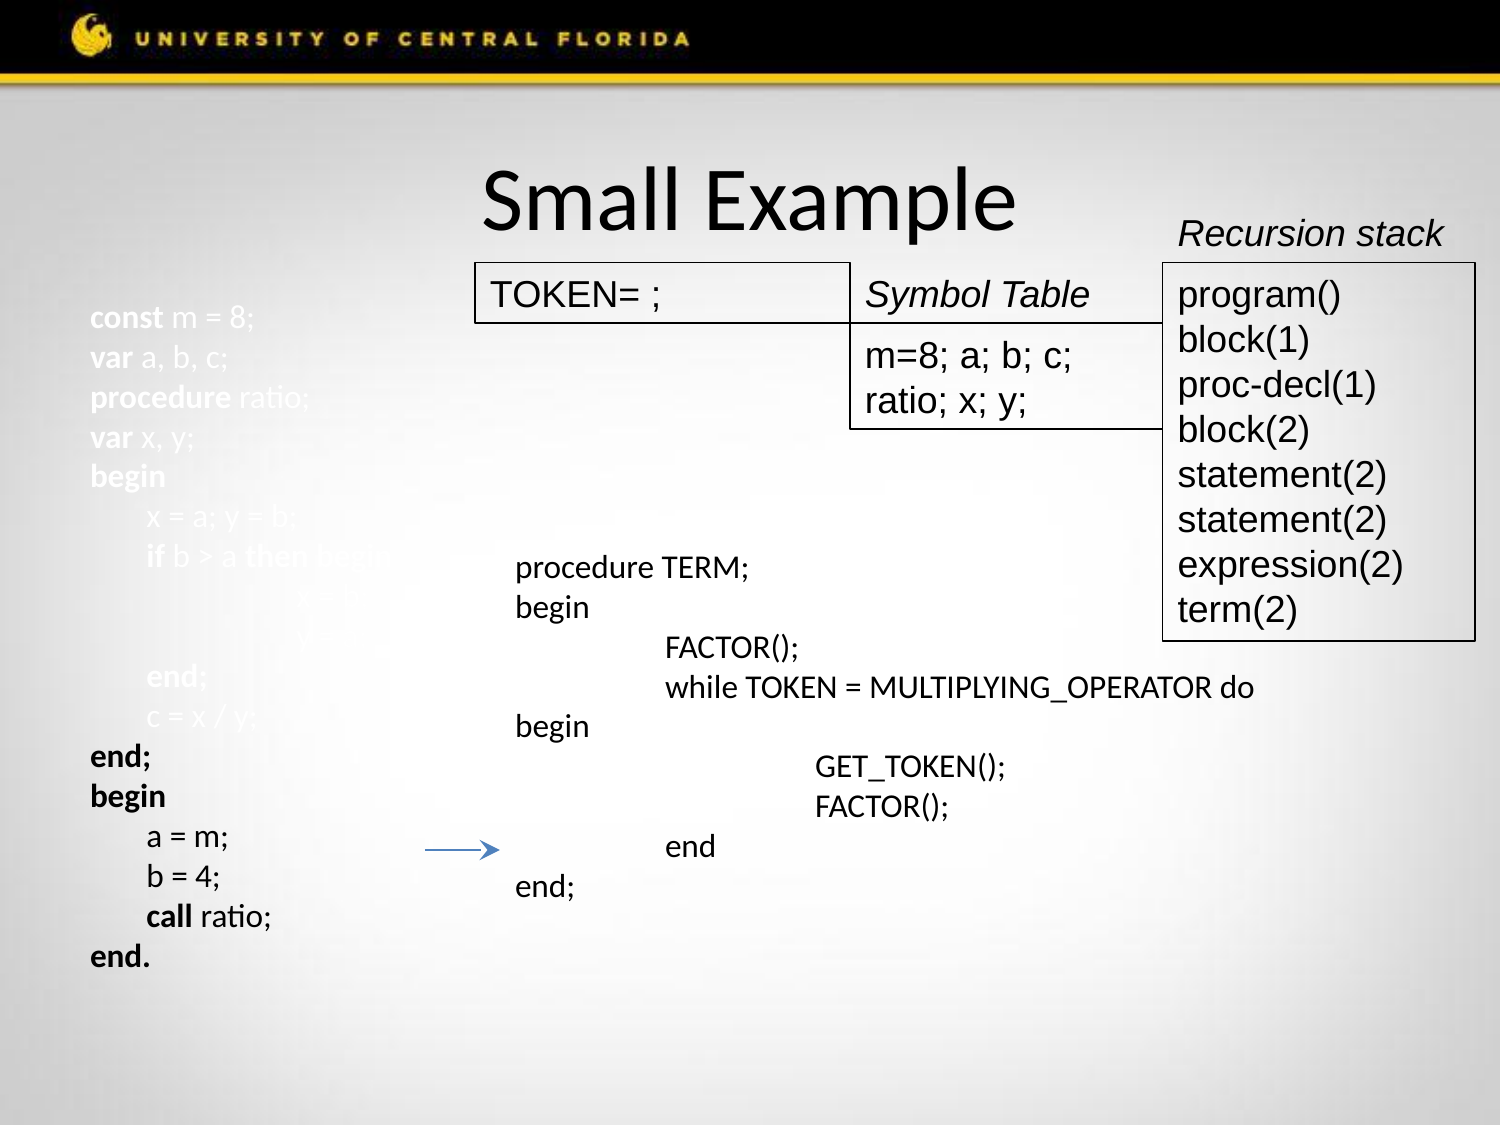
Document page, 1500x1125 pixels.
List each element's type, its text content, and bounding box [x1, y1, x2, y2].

text_box Recursion stack [1162, 201, 1475, 263]
text_box procedure TERM; begin FACTOR(); while TOKEN = MULTIPLYING_OPERATOR do begin GET_TOKEN(); FACTOR(); end end; [500, 537, 1300, 1125]
text_box Symbol Table [849, 262, 1163, 323]
text_box m=8; a; b; c; ratio; x; y; [849, 323, 1163, 430]
text_box program() block(1) proc-decl(1) block(2) statement(2) statement(2) expression(2) term(2) [1162, 263, 1475, 642]
text_box TOKEN= ; [474, 262, 849, 323]
list const m = 8; var a, b, c; procedure ratio; var x, y; begin x = a; y = b; if b > a then begin x = b; y = a; end; c = x / y; end; begin a = m; b = 4; call ratio; end. [75, 287, 425, 1070]
picture [0, 0, 1500, 1125]
title Small Example [75, 125, 1425, 263]
